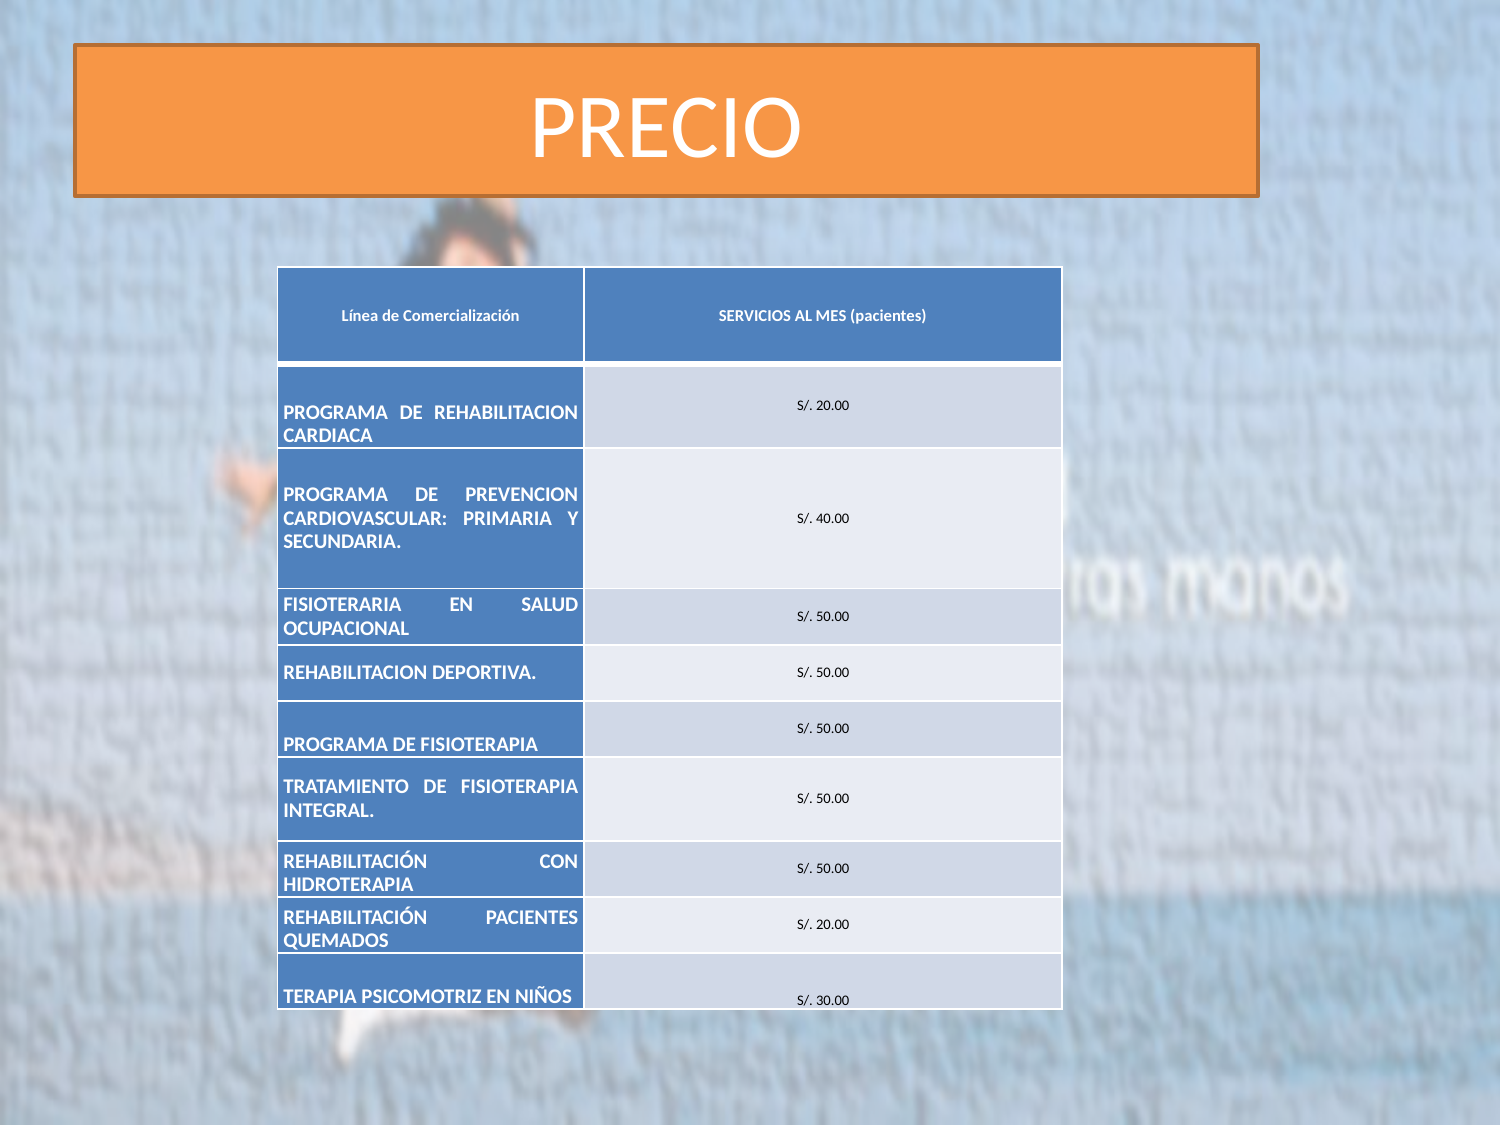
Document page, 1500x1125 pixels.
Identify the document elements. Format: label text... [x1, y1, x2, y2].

table_cell REHABILITACIÓN CON HIDROTERAPIA [278, 842, 583, 896]
table_cell S/. 50.00 [585, 646, 1061, 700]
table_cell PROGRAMA DE PREVENCION CARDIOVASCULAR: PRIMARIA Y SECUNDARIA. [278, 449, 583, 588]
table_cell S/. 20.00 [585, 898, 1061, 952]
table_cell TRATAMIENTO DE FISIOTERAPIA INTEGRAL. [278, 758, 583, 840]
table_header SERVICIOS AL MES (pacientes) [585, 268, 1061, 361]
table_cell S/. 40.00 [585, 449, 1061, 588]
table_cell S/. 30.00 [585, 954, 1061, 1008]
table_cell PROGRAMA DE REHABILITACION CARDIACA [278, 367, 583, 447]
table_cell REHABILITACIÓN PACIENTES QUEMADOS [278, 898, 583, 952]
title PRECIO [73, 43, 1260, 198]
table_cell S/. 50.00 [585, 589, 1061, 644]
table_cell S/. 20.00 [585, 367, 1061, 447]
table_cell S/. 50.00 [585, 702, 1061, 756]
table_cell PROGRAMA DE FISIOTERAPIA [278, 702, 583, 756]
table_cell REHABILITACION DEPORTIVA. [278, 646, 583, 700]
table_cell S/. 50.00 [585, 758, 1061, 840]
table_header Línea de Comercialización [278, 268, 583, 361]
table_cell S/. 50.00 [585, 842, 1061, 896]
table_cell FISIOTERARIA EN SALUD OCUPACIONAL [278, 589, 583, 644]
table_cell TERAPIA PSICOMOTRIZ EN NIÑOS [278, 954, 583, 1008]
